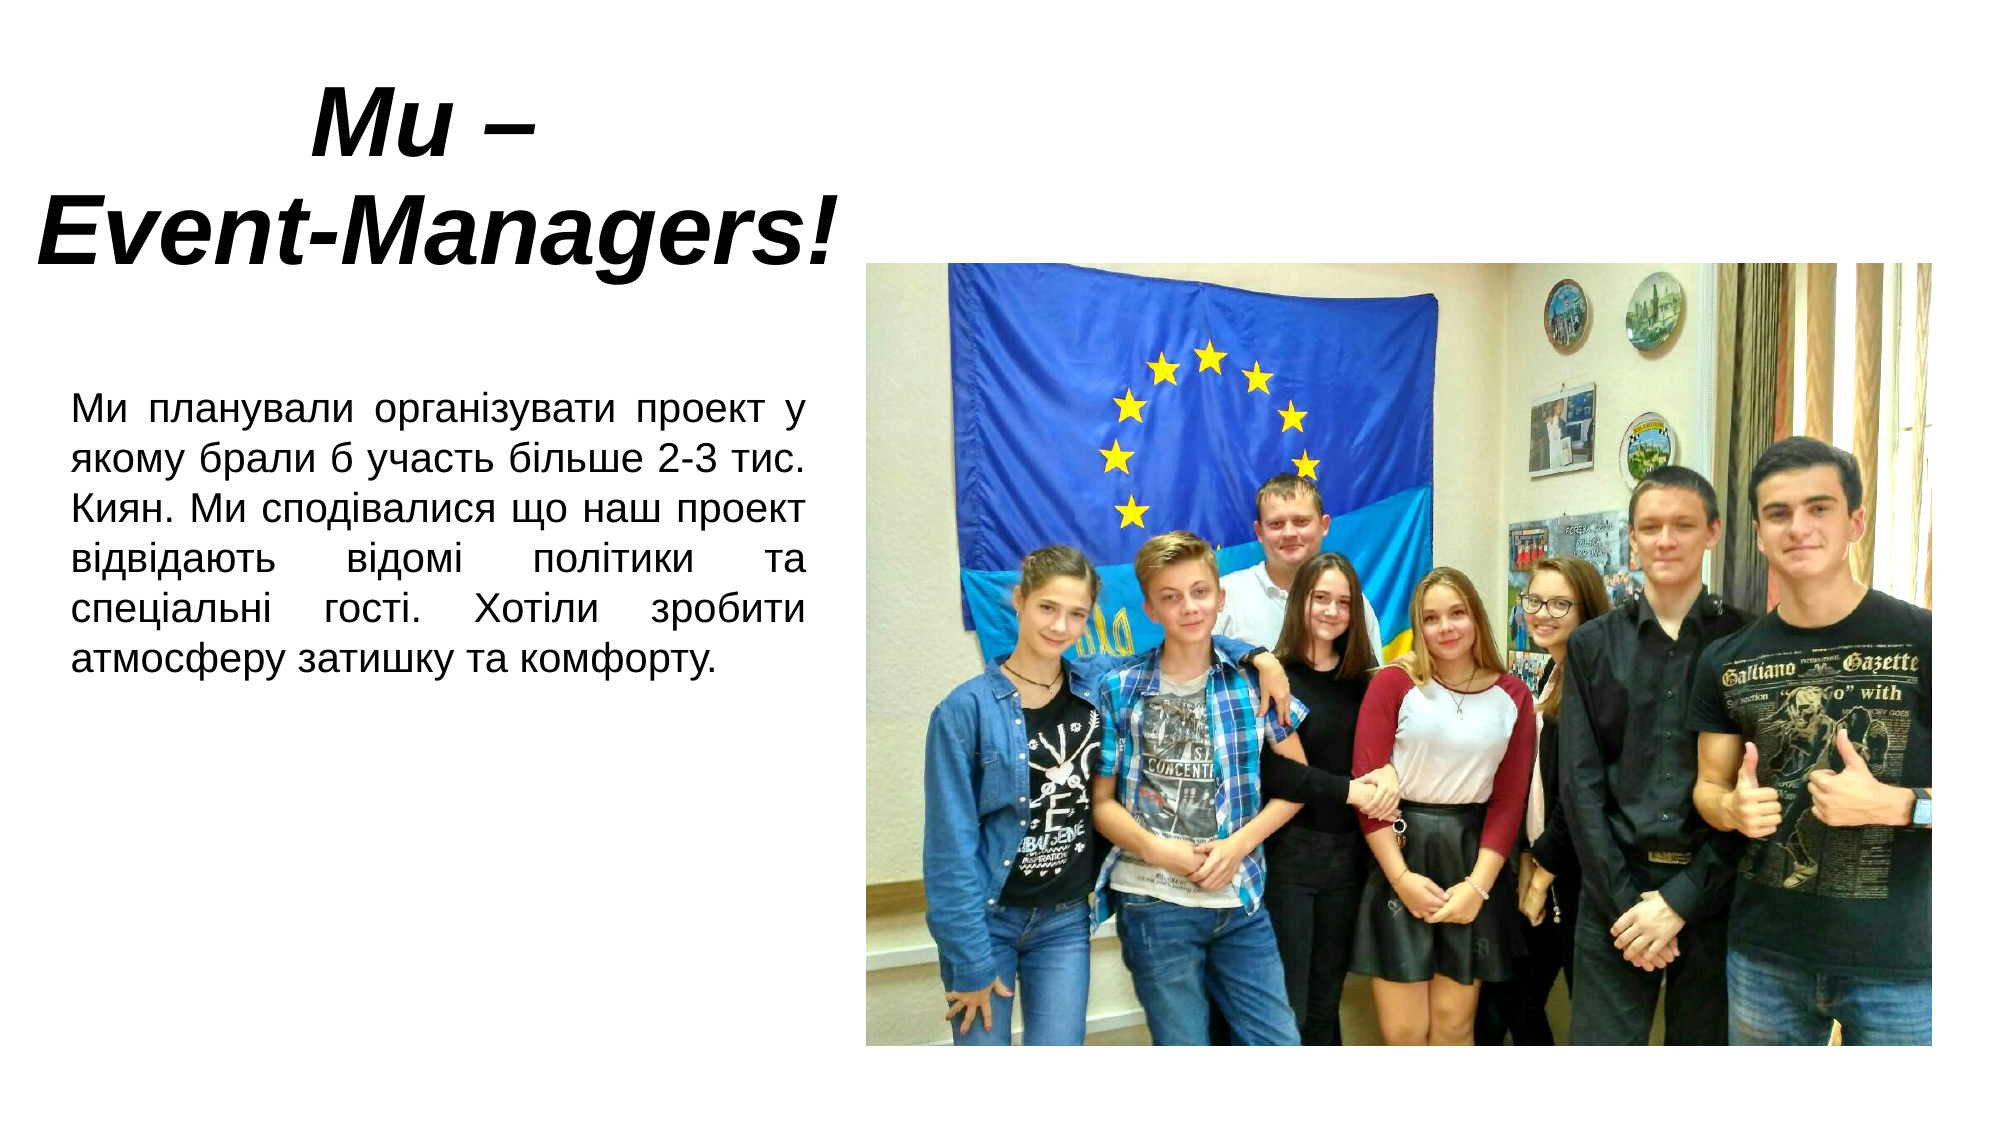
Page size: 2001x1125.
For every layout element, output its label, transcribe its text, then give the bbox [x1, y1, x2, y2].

text_box Ми планували організувати проект у якому брали б участь більше 2-3 тис. Киян. Ми сподівалися що наш проект відвідають відомі політики та спеціальні гості. Хотіли зробити атмосферу затишку та комфорту. [55, 373, 822, 734]
title Ми – Event-Managers! [10, 27, 867, 294]
picture [866, 263, 1932, 1046]
